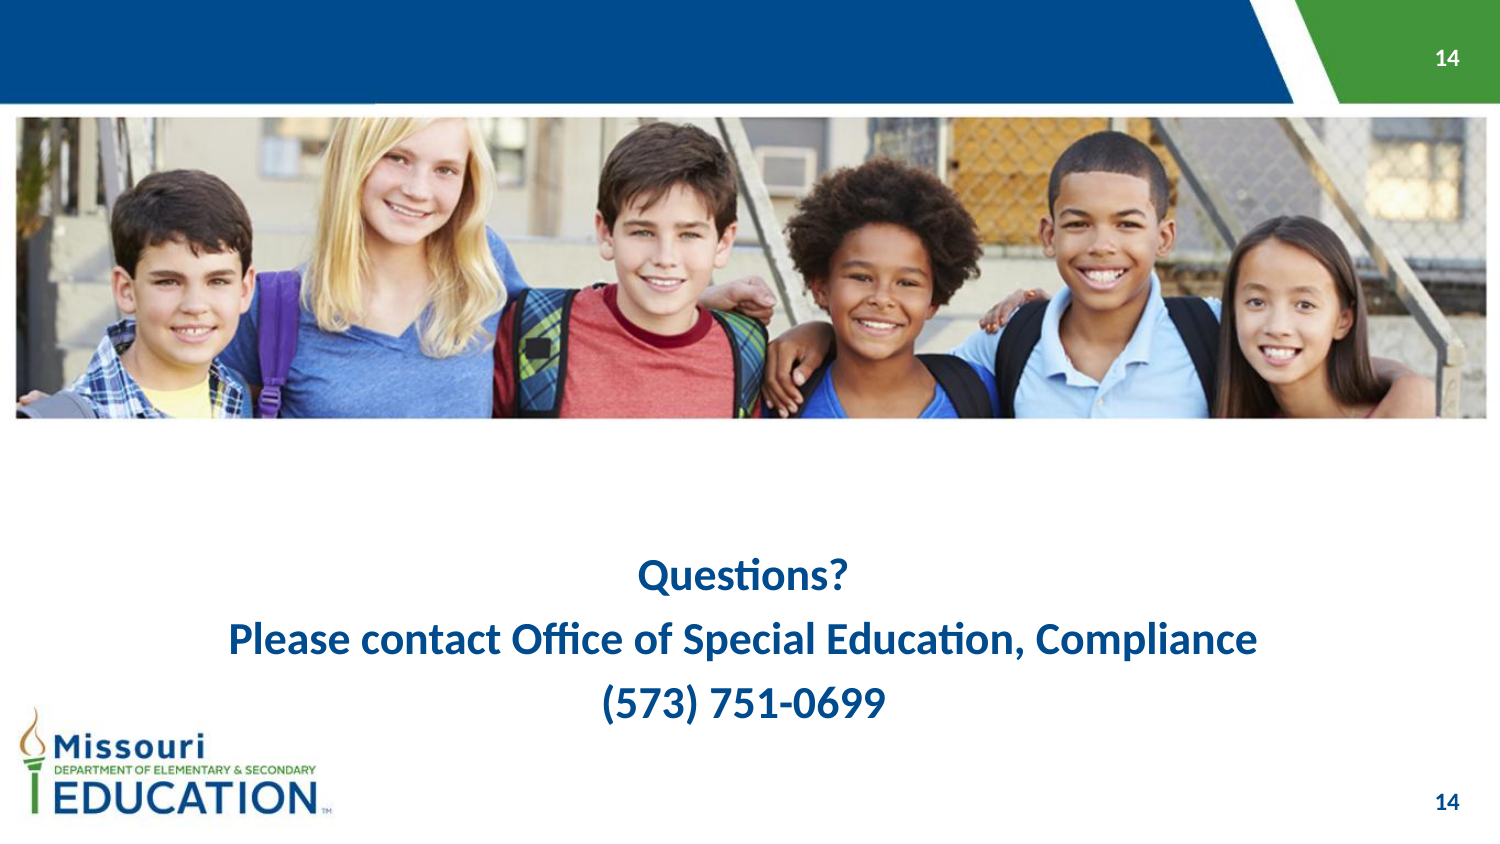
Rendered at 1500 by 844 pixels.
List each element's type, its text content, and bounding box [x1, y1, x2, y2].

slide_number 14 [1350, 778, 1475, 823]
picture [0, 0, 1500, 844]
title Questions? Please contact Office of Special Education, Compliance (573) 751-0699 [24, 537, 1463, 736]
